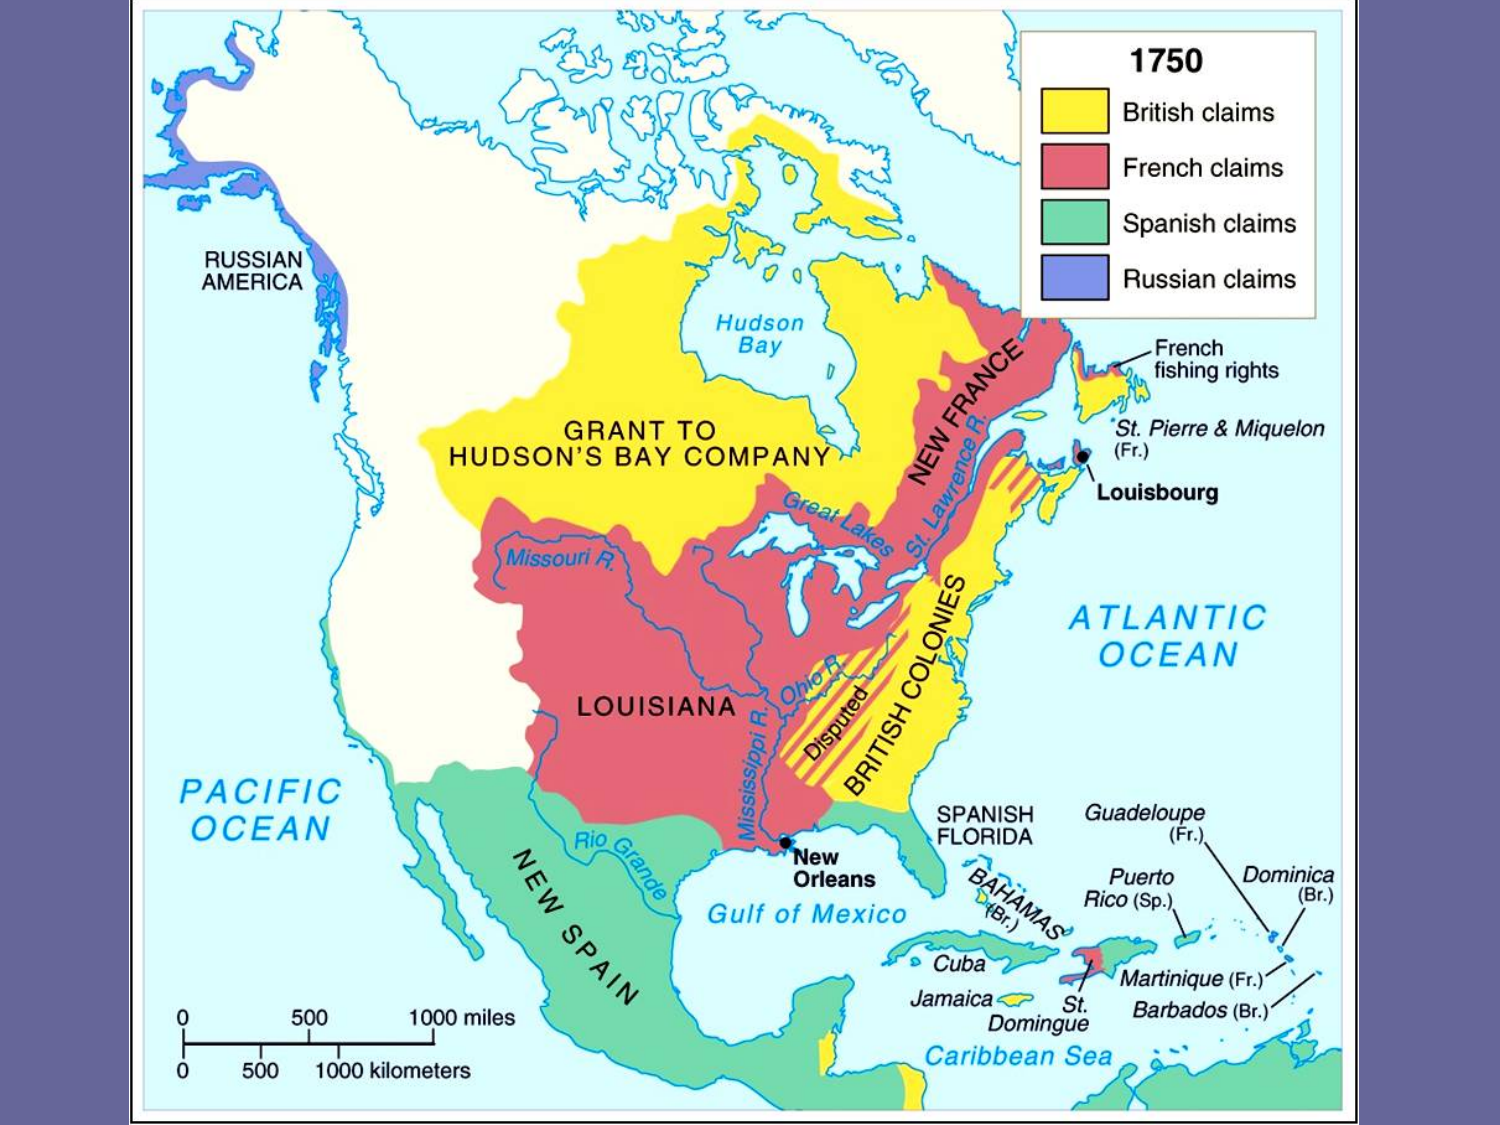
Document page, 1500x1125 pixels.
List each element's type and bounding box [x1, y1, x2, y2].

picture [129, 0, 1360, 1125]
